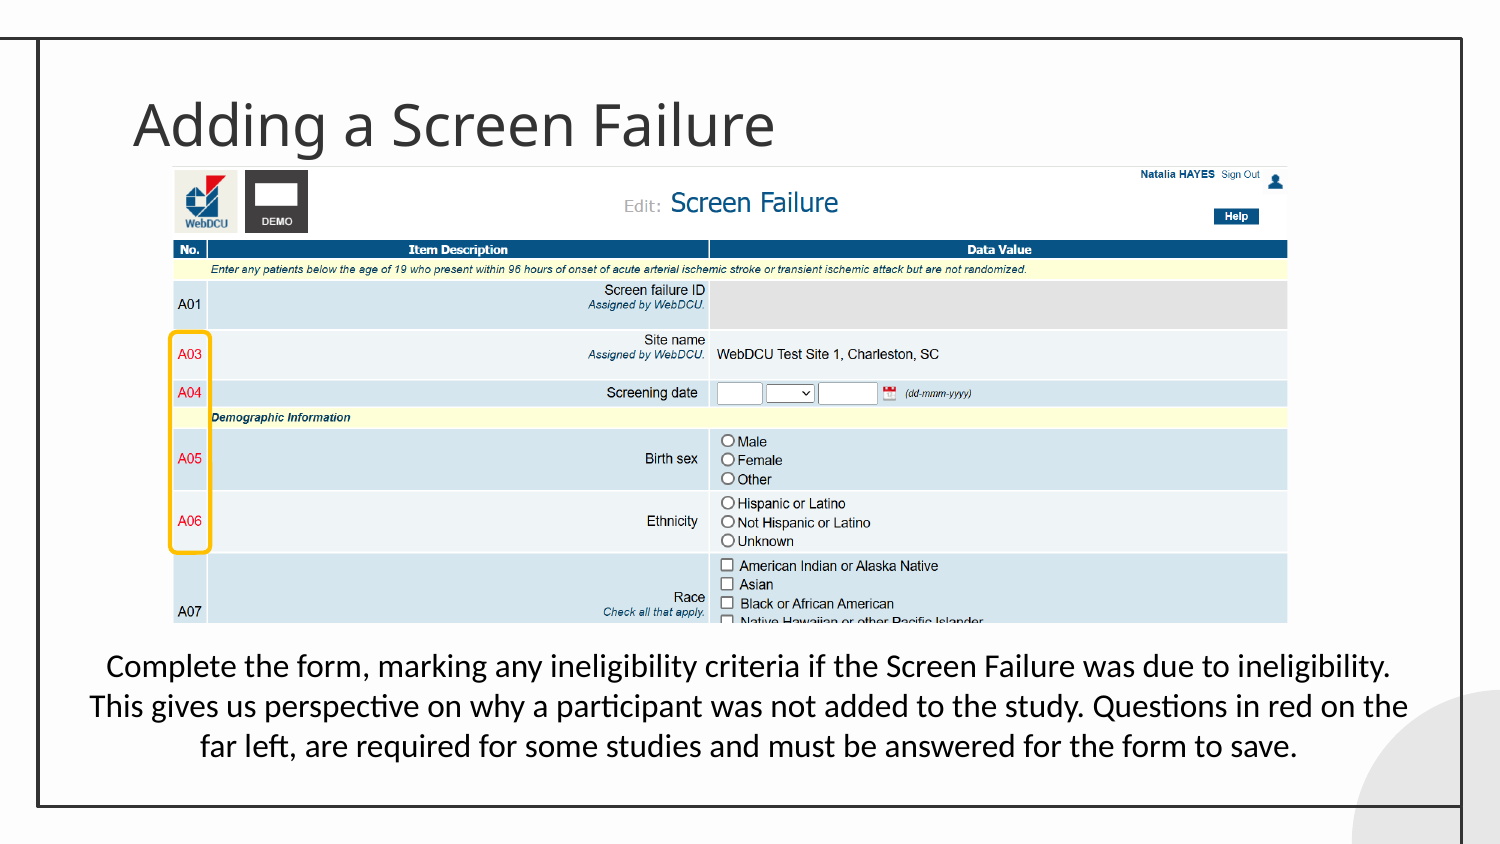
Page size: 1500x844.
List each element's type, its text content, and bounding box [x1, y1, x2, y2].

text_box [169, 166, 1288, 623]
title Adding a Screen Failure [118, 72, 1382, 167]
text_box Complete the form, marking any ineligibility criteria if the Screen Failure was due to ineligibility. This gives us perspective on why a participant was not added to the study. Questions in red on the far left, are required for some studies and must be answered for the form to save. [67, 637, 1432, 772]
